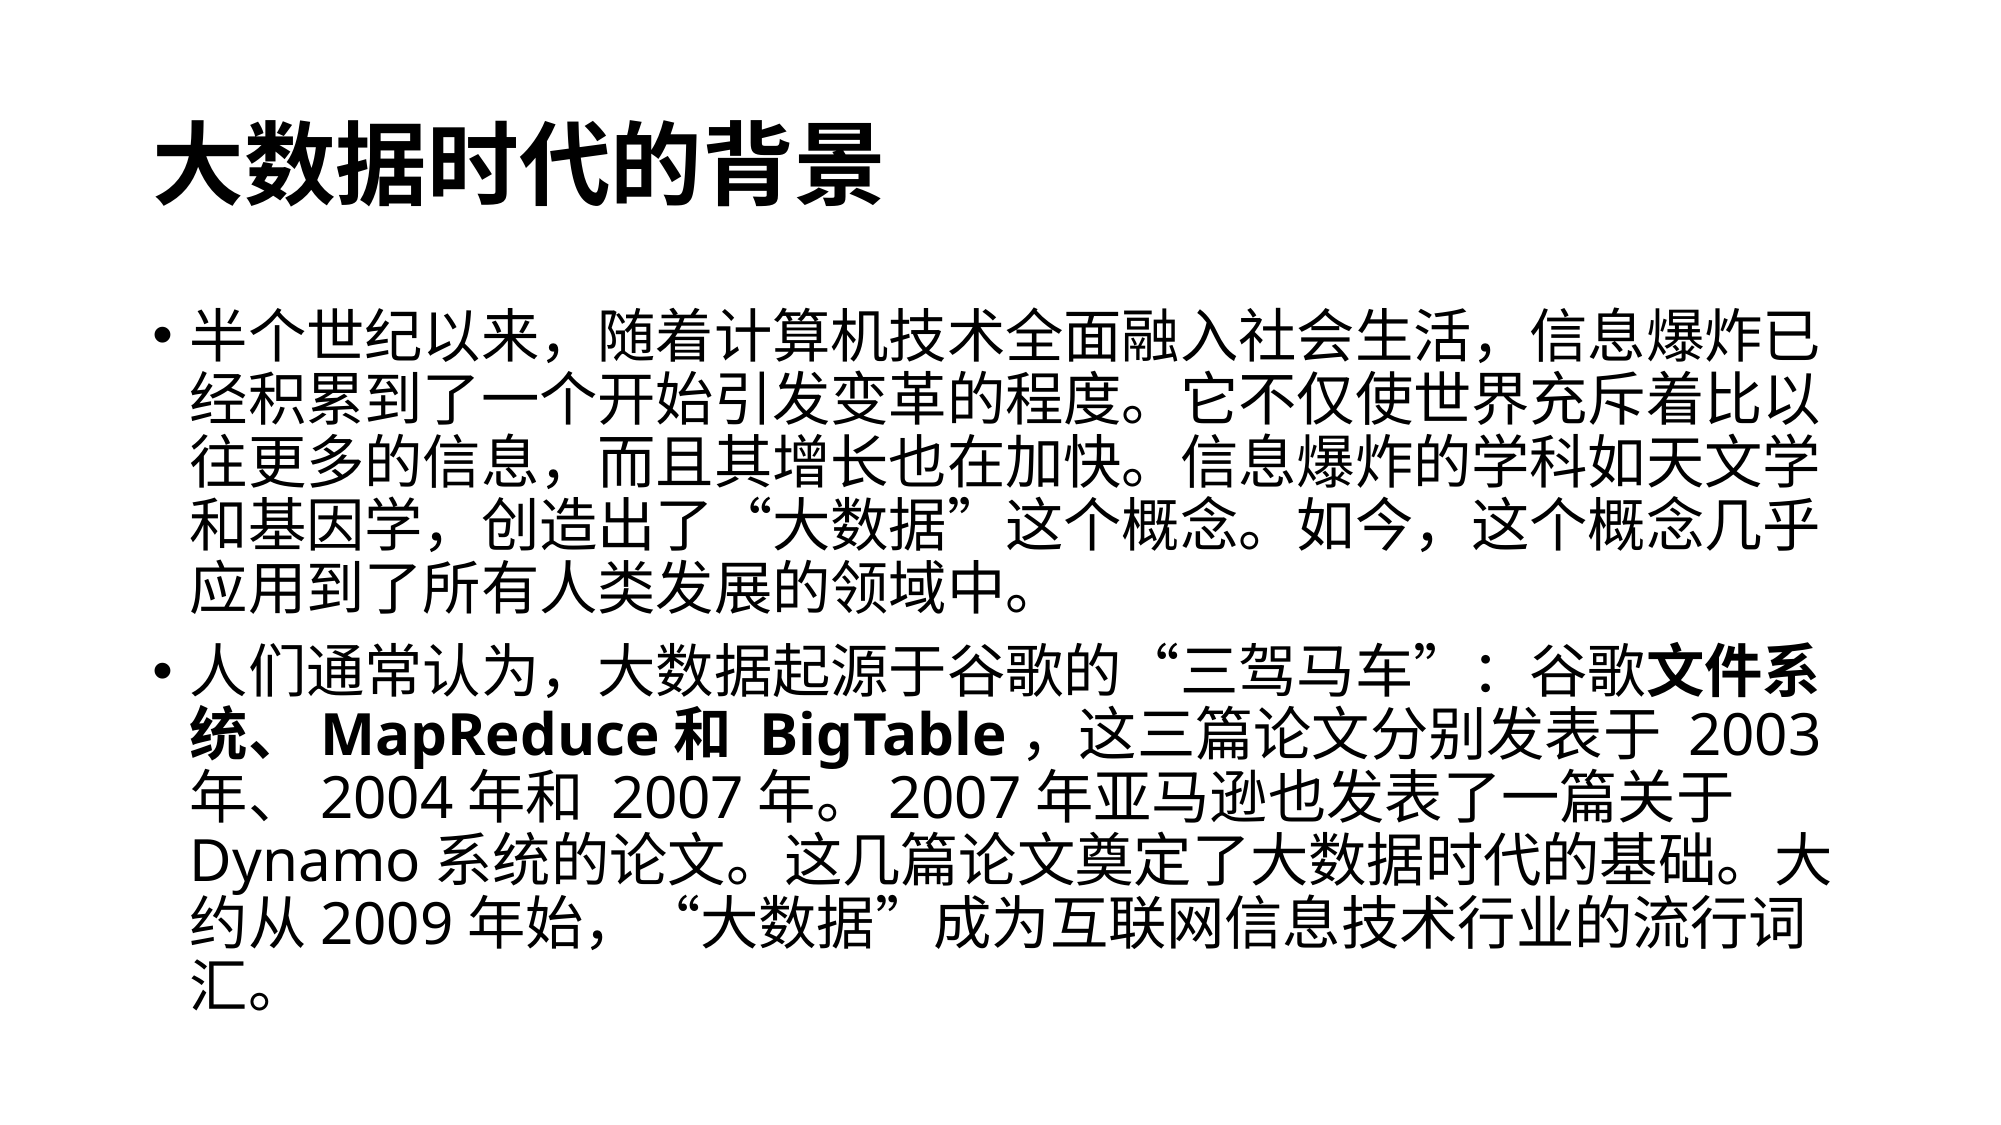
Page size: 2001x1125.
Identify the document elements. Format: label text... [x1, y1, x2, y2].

list 半个世纪以来，随着计算机技术全面融入社会生活，信息爆炸已经积累到了一个开始引发变革的程度。它不仅使世界充斥着比以往更多的信息，而且其增长也在加快。信息爆炸的学科如天文学和基因学，创造出了“大数据”这个概念。如今，这个概念几乎应用到了所有人类发展的领域中。 人们通常认为，大数据起源于谷歌的“三驾马车”：谷歌文件系统、MapReduce和 BigTable，这三篇论文分别发表于 2003年、2004年和 2007年。2007年亚马逊也发表了一篇关于 Dynamo系统的论文。这几篇论文奠定了大数据时代的基础。大约从2009年始，“大数据”成为互联网信息技术行业的流行词汇。 [137, 299, 1863, 1014]
title 大数据时代的背景 [137, 59, 1863, 278]
